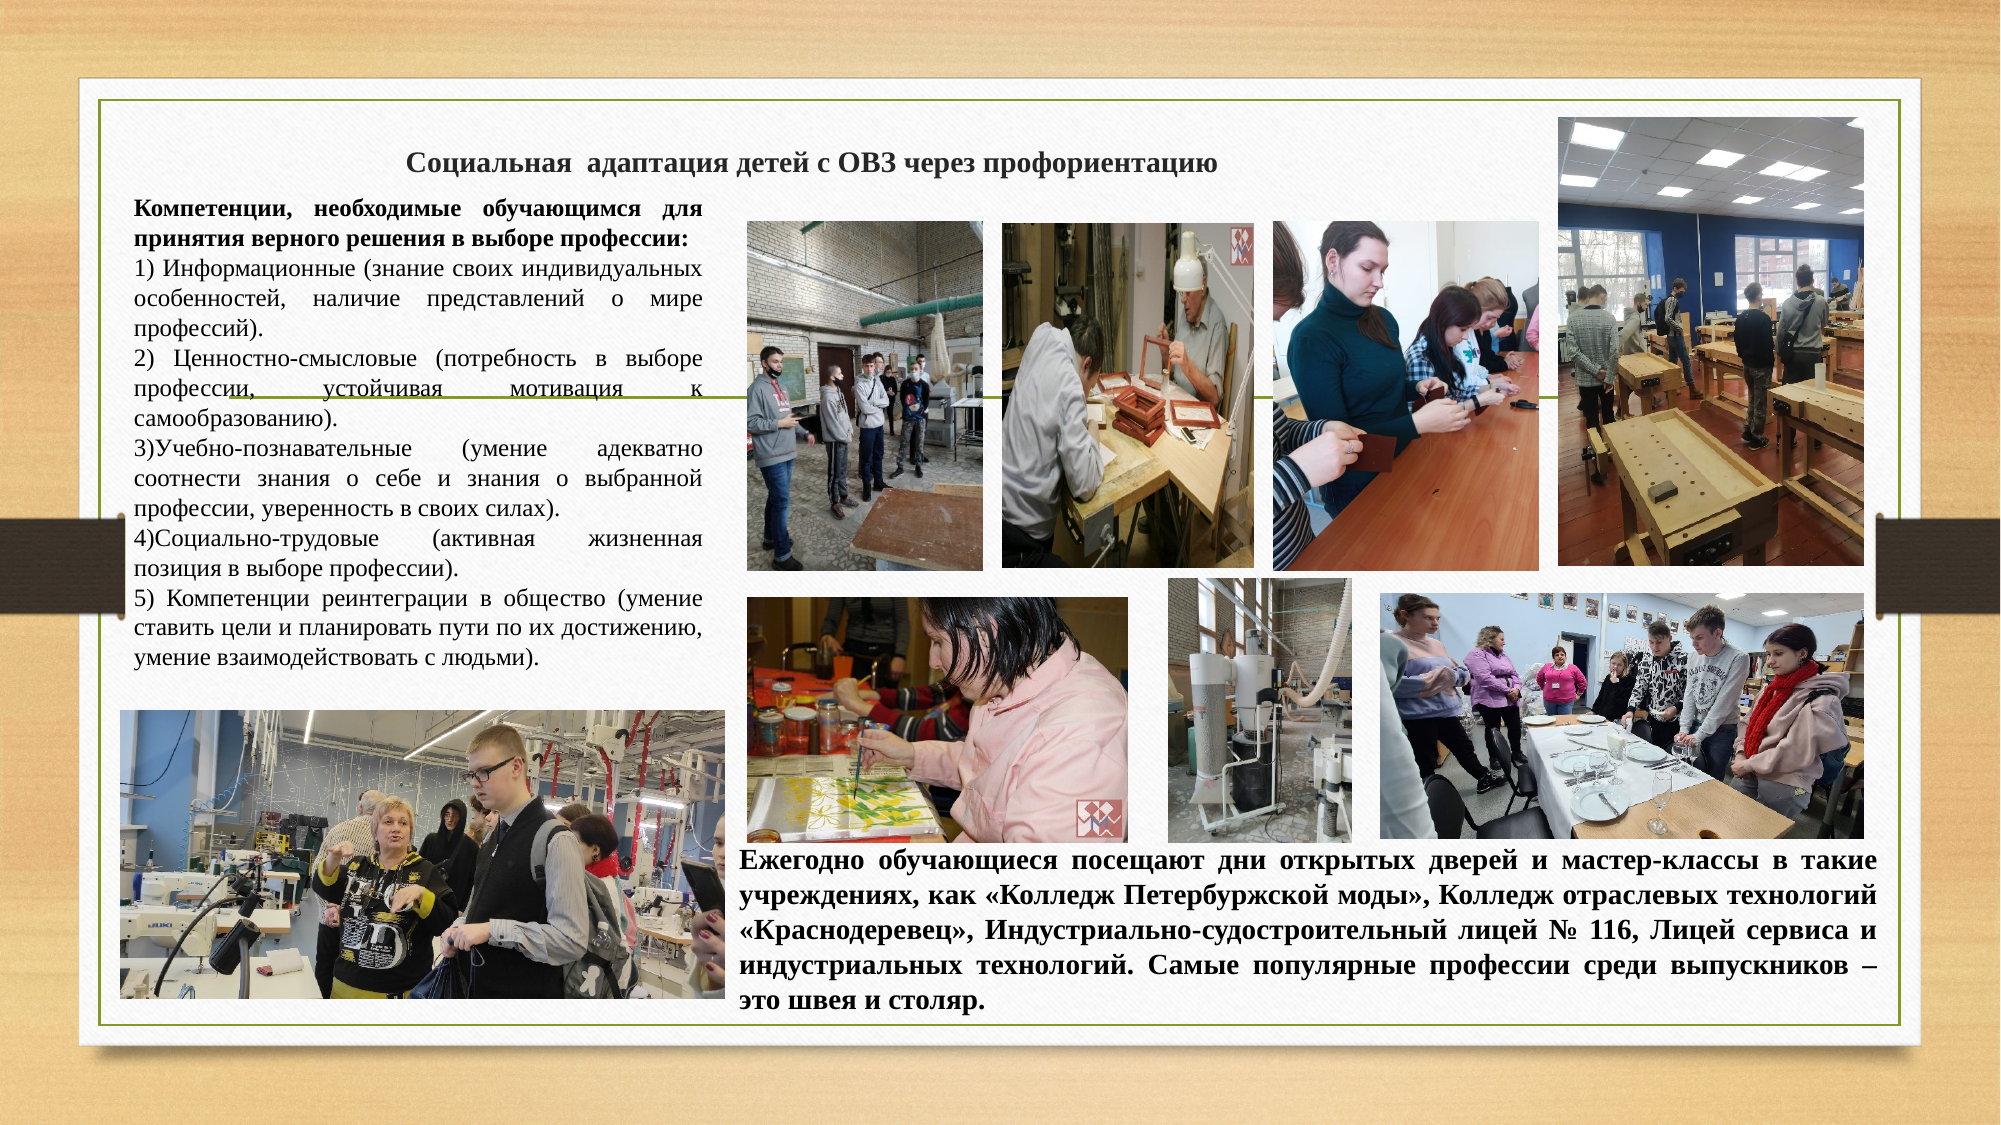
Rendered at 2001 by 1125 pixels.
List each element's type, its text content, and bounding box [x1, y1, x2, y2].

text_box Компетенции, необходимые обучающимся для принятия верного решения в выборе профессии: 1) Информационные (знание своих индивидуальных особенностей, наличие представлений о мире профессий). 2) Ценностно-смысловые (потребность в выборе профессии, устойчивая мотивация к самообразованию). 3)Учебно-познавательные (умение адекватно соотнести знания о себе и знания о выбранной профессии, уверенность в своих силах). 4)Социально-трудовые (активная жизненная позиция в выборе профессии). 5) Компетенции реинтеграции в общество (умение ставить цели и планировать пути по их достижению, умение взаимодействовать с людьми). [119, 184, 719, 679]
text_box Ежегодно обучающиеся посещают дни открытых дверей и мастер-классы в такие учреждениях, как «Колледж Петербуржской моды», Колледж отраслевых технологий «Краснодеревец», Индустриально-судостроительный лицей № 116, Лицей сервиса и индустриальных технологий. Самые популярные профессии среди выпускников – это швея и столяр. [724, 833, 1893, 1023]
picture [0, 0, 2001, 1125]
title Социальная адаптация детей с ОВЗ через профориентацию [71, 134, 1554, 187]
